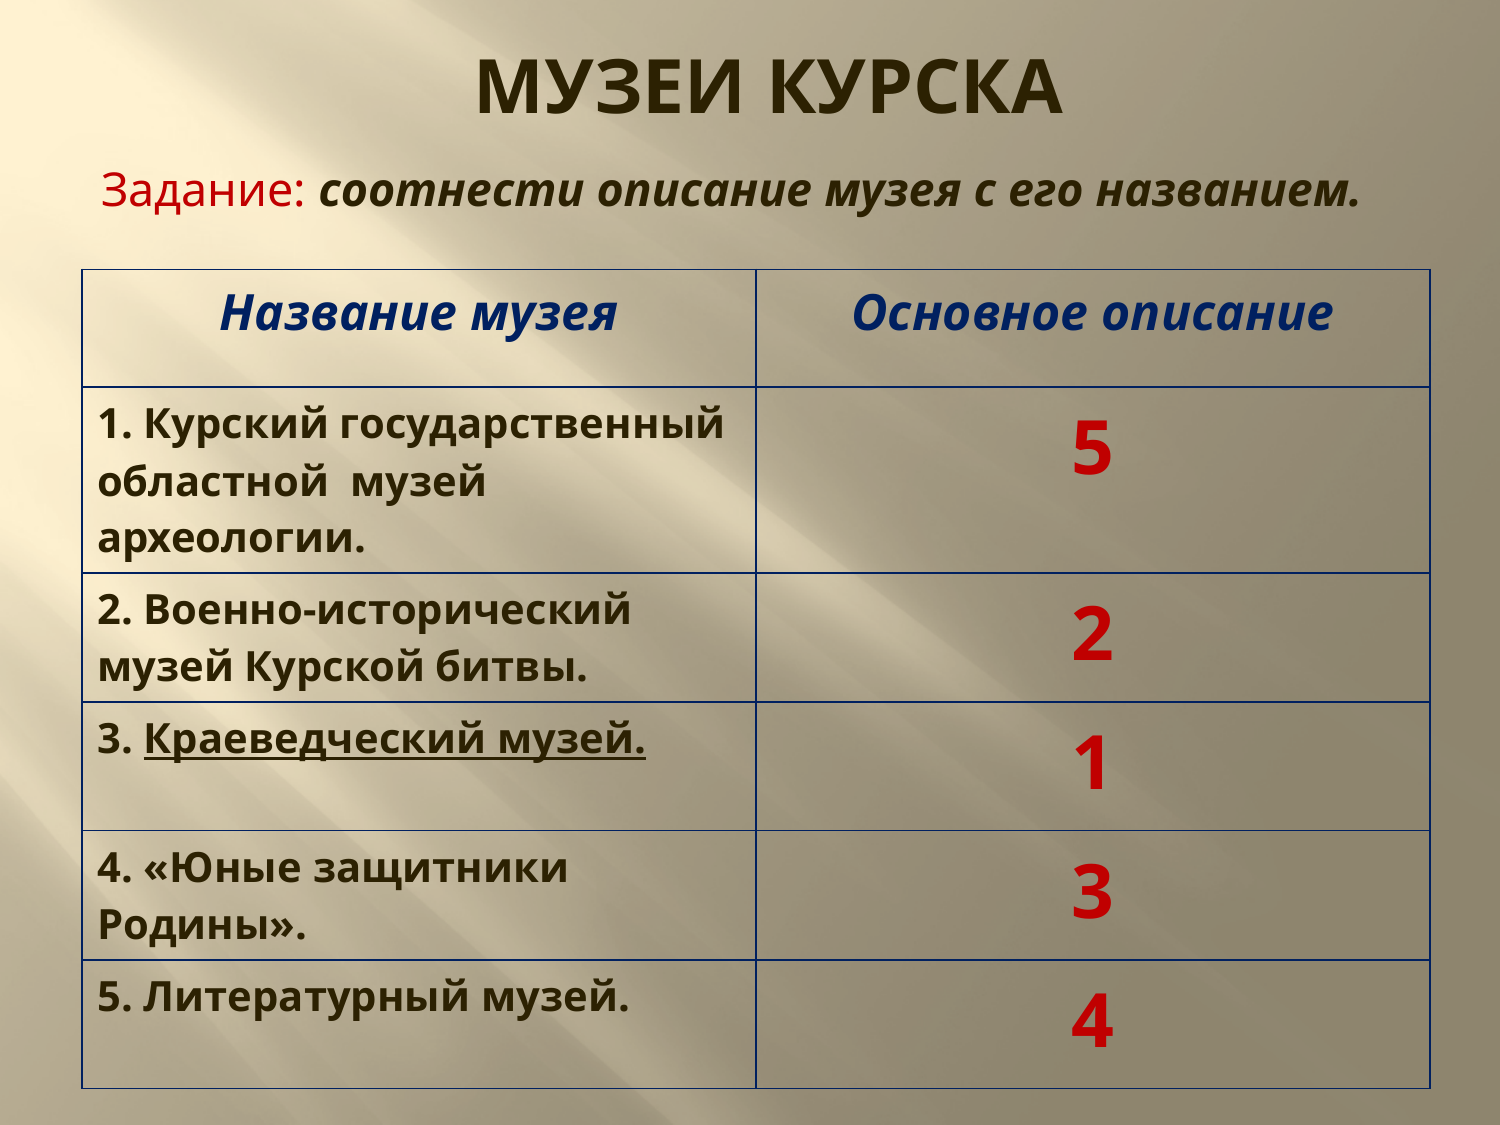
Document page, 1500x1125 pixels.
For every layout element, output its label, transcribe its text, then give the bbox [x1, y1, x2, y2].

title Музеи кУРСКА [93, 23, 1444, 129]
table_cell 2. Военно-исторический музей Курской битвы. [83, 574, 755, 701]
table_cell 4 [757, 961, 1429, 1088]
table_cell 5. Литературный музей. [83, 961, 755, 1088]
table_cell 1 [757, 703, 1429, 830]
table_header Основное описание [757, 270, 1429, 386]
table_cell 3 [757, 831, 1429, 959]
table_cell 3. Краеведческий музей. [83, 703, 755, 830]
subtitle Задание: соотнести описание музея с его названием. [58, 152, 1418, 258]
table_cell 1. Курский государственный областной музей археологии. [83, 388, 755, 572]
table_cell 4. «Юные защитники Родины». [83, 831, 755, 959]
table_cell 2 [757, 574, 1429, 701]
table_header Название музея [83, 270, 755, 386]
table_cell 5 [757, 388, 1429, 572]
